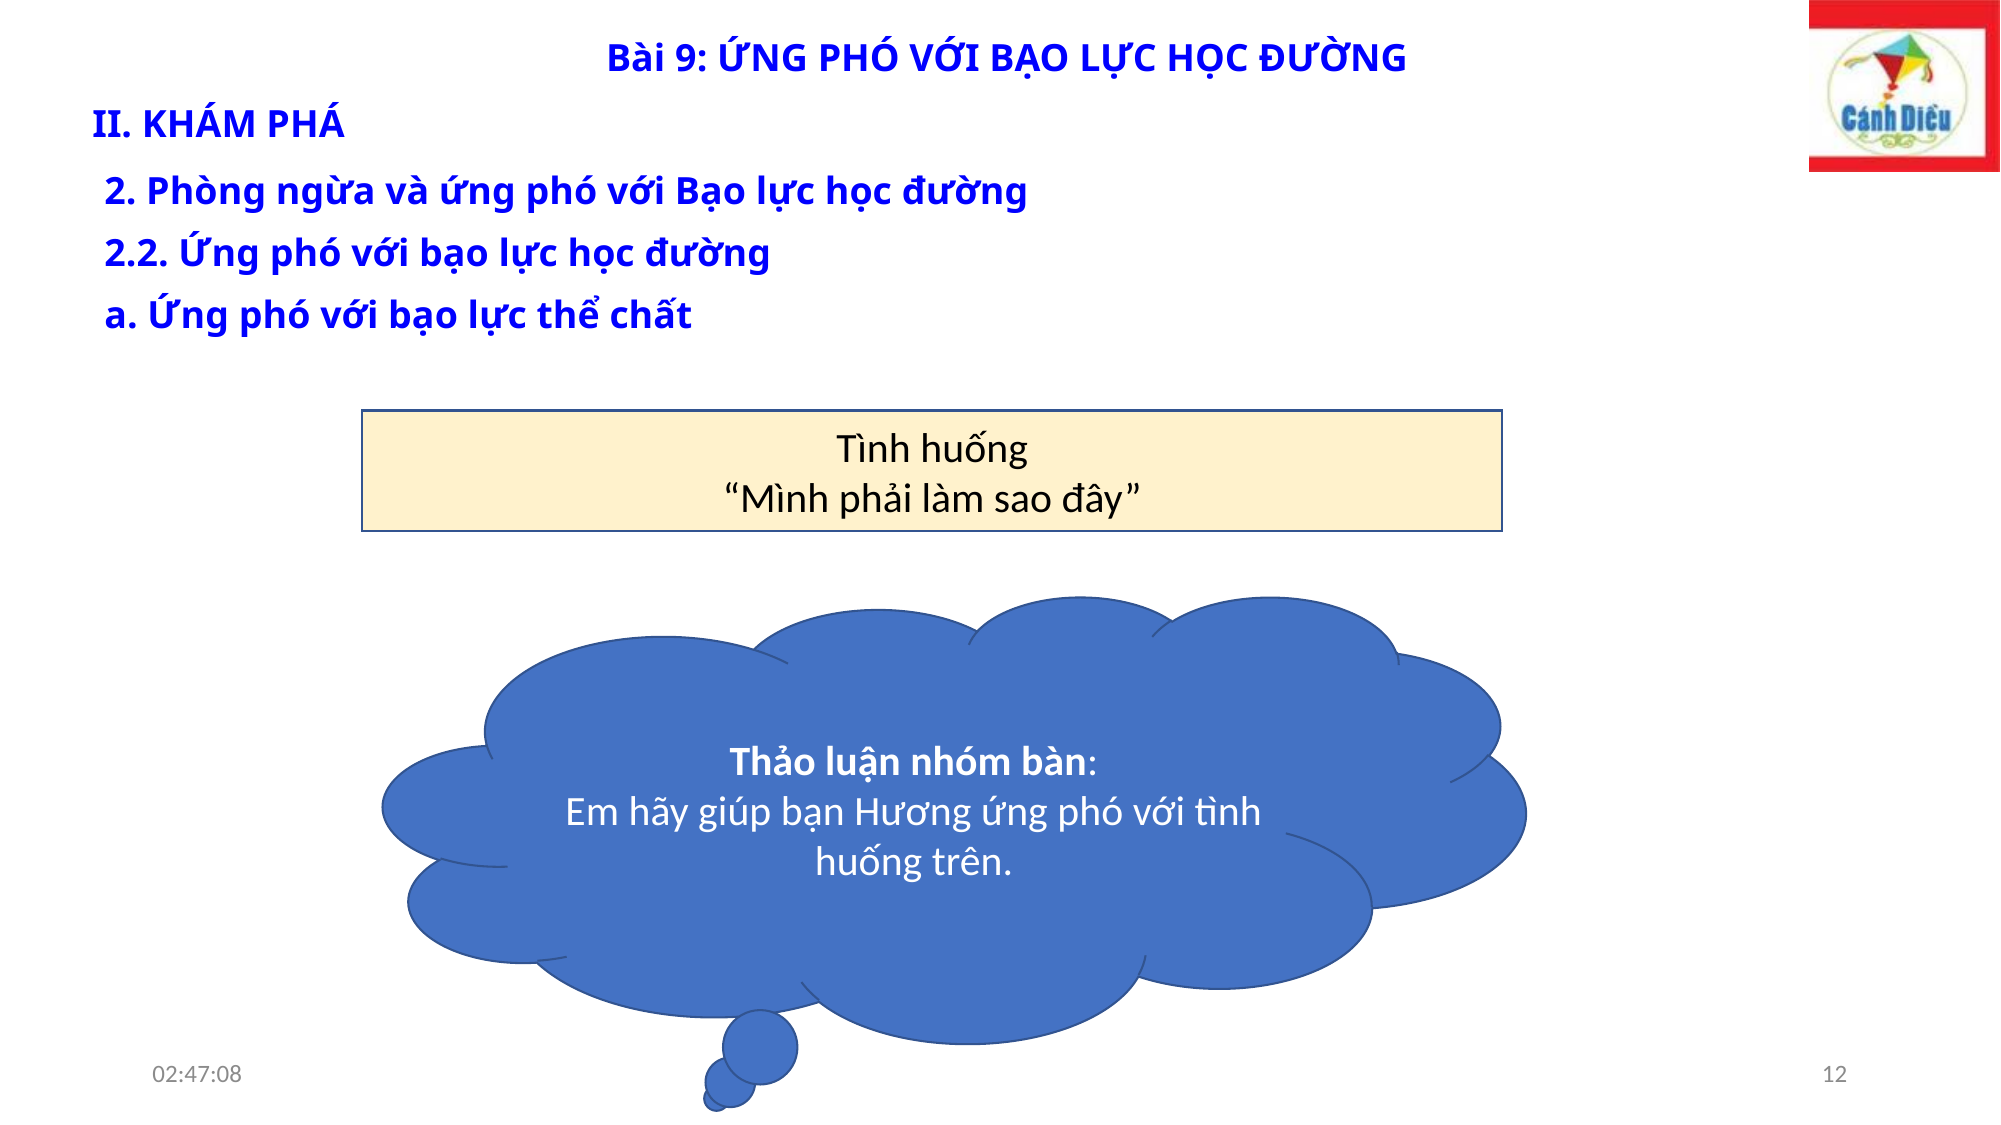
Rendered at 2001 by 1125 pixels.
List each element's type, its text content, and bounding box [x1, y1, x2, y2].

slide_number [137, 1042, 588, 1103]
text_box II. KHÁM PHÁ [0, 92, 438, 153]
picture [1809, 0, 2000, 172]
text_box 2. Phòng ngừa và ứng phó với Bạo lực học đường 2.2. Ứng phó với bạo lực học đường a. Ứng phó với bạo lực thể chất [89, 152, 1821, 344]
slide_number 12 [1412, 1042, 1863, 1103]
text_box Tình huống “Mình phải làm sao đây” [361, 409, 1503, 532]
text_box Thảo luận nhóm bàn: Em hãy giúp bạn Hương ứng phó với tình huống trên. [381, 596, 1528, 1112]
text_box Bài 9: ỨNG PHÓ VỚI BẠO LỰC HỌC ĐƯỜNG [100, 26, 1809, 87]
